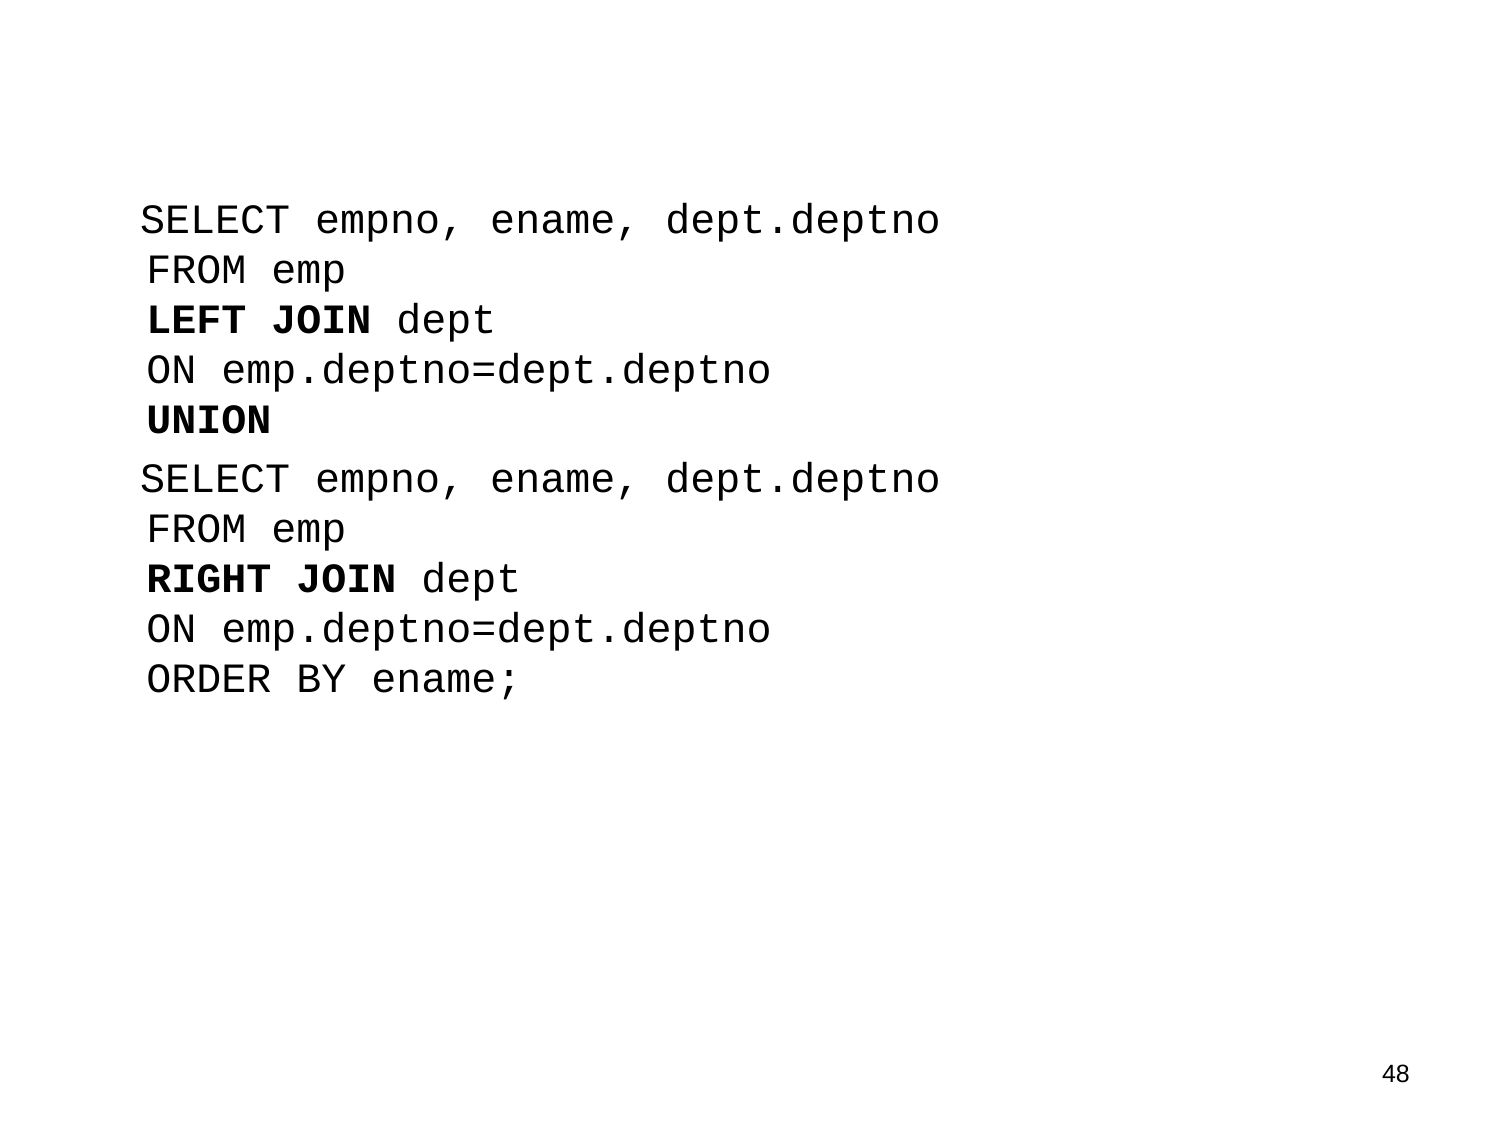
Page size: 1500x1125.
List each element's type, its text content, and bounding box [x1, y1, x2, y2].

slide_number 47 [1074, 1042, 1425, 1103]
list SELECT empno, ename, dept.deptno FROM emp LEFT JOIN dept ON emp.deptno=dept.deptno UNION SELECT empno, ename, dept.deptno FROM emp RIGHT JOIN dept ON emp.deptno=dept.deptno ORDER BY ename; [75, 184, 1425, 1094]
